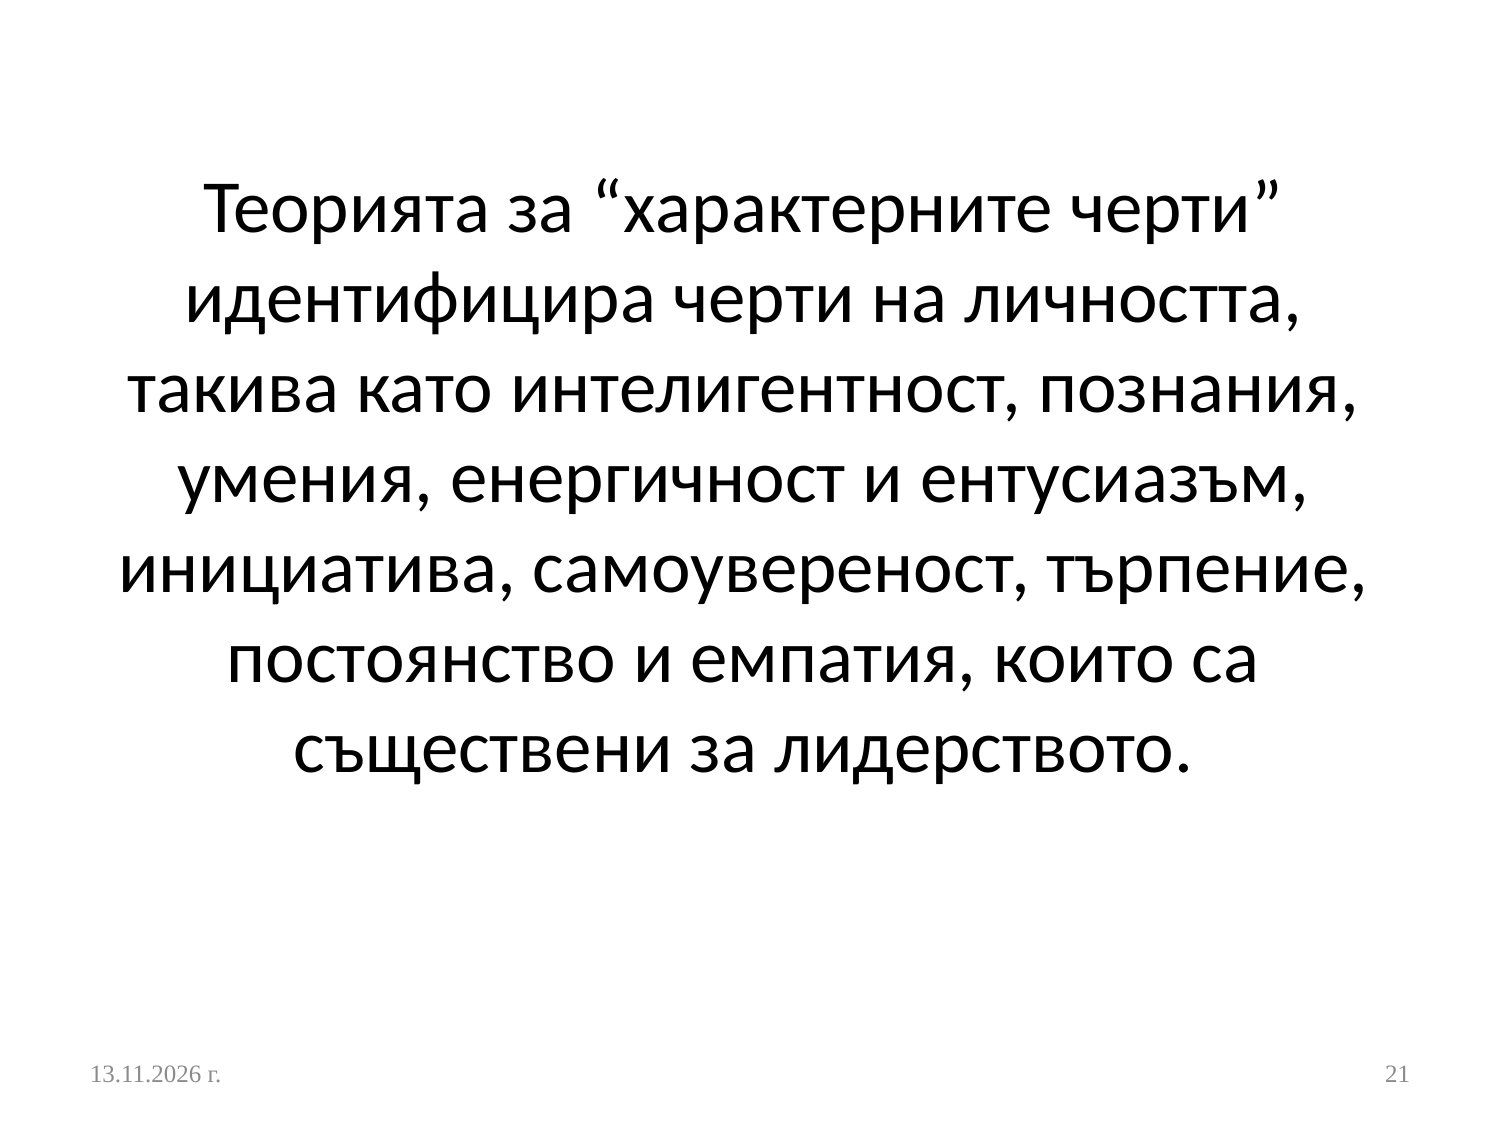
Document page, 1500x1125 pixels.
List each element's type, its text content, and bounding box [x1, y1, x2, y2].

slide_number 21 [1074, 1042, 1425, 1103]
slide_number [75, 1042, 425, 1103]
title Теорията за “характерните черти” идентифицира черти на личността, такива като интелигентност, познания, умения, енергичност и ентусиазъм, инициатива, самоувереност, търпение, постоянство и емпатия, които са съществени за лидерството. [62, 50, 1425, 975]
